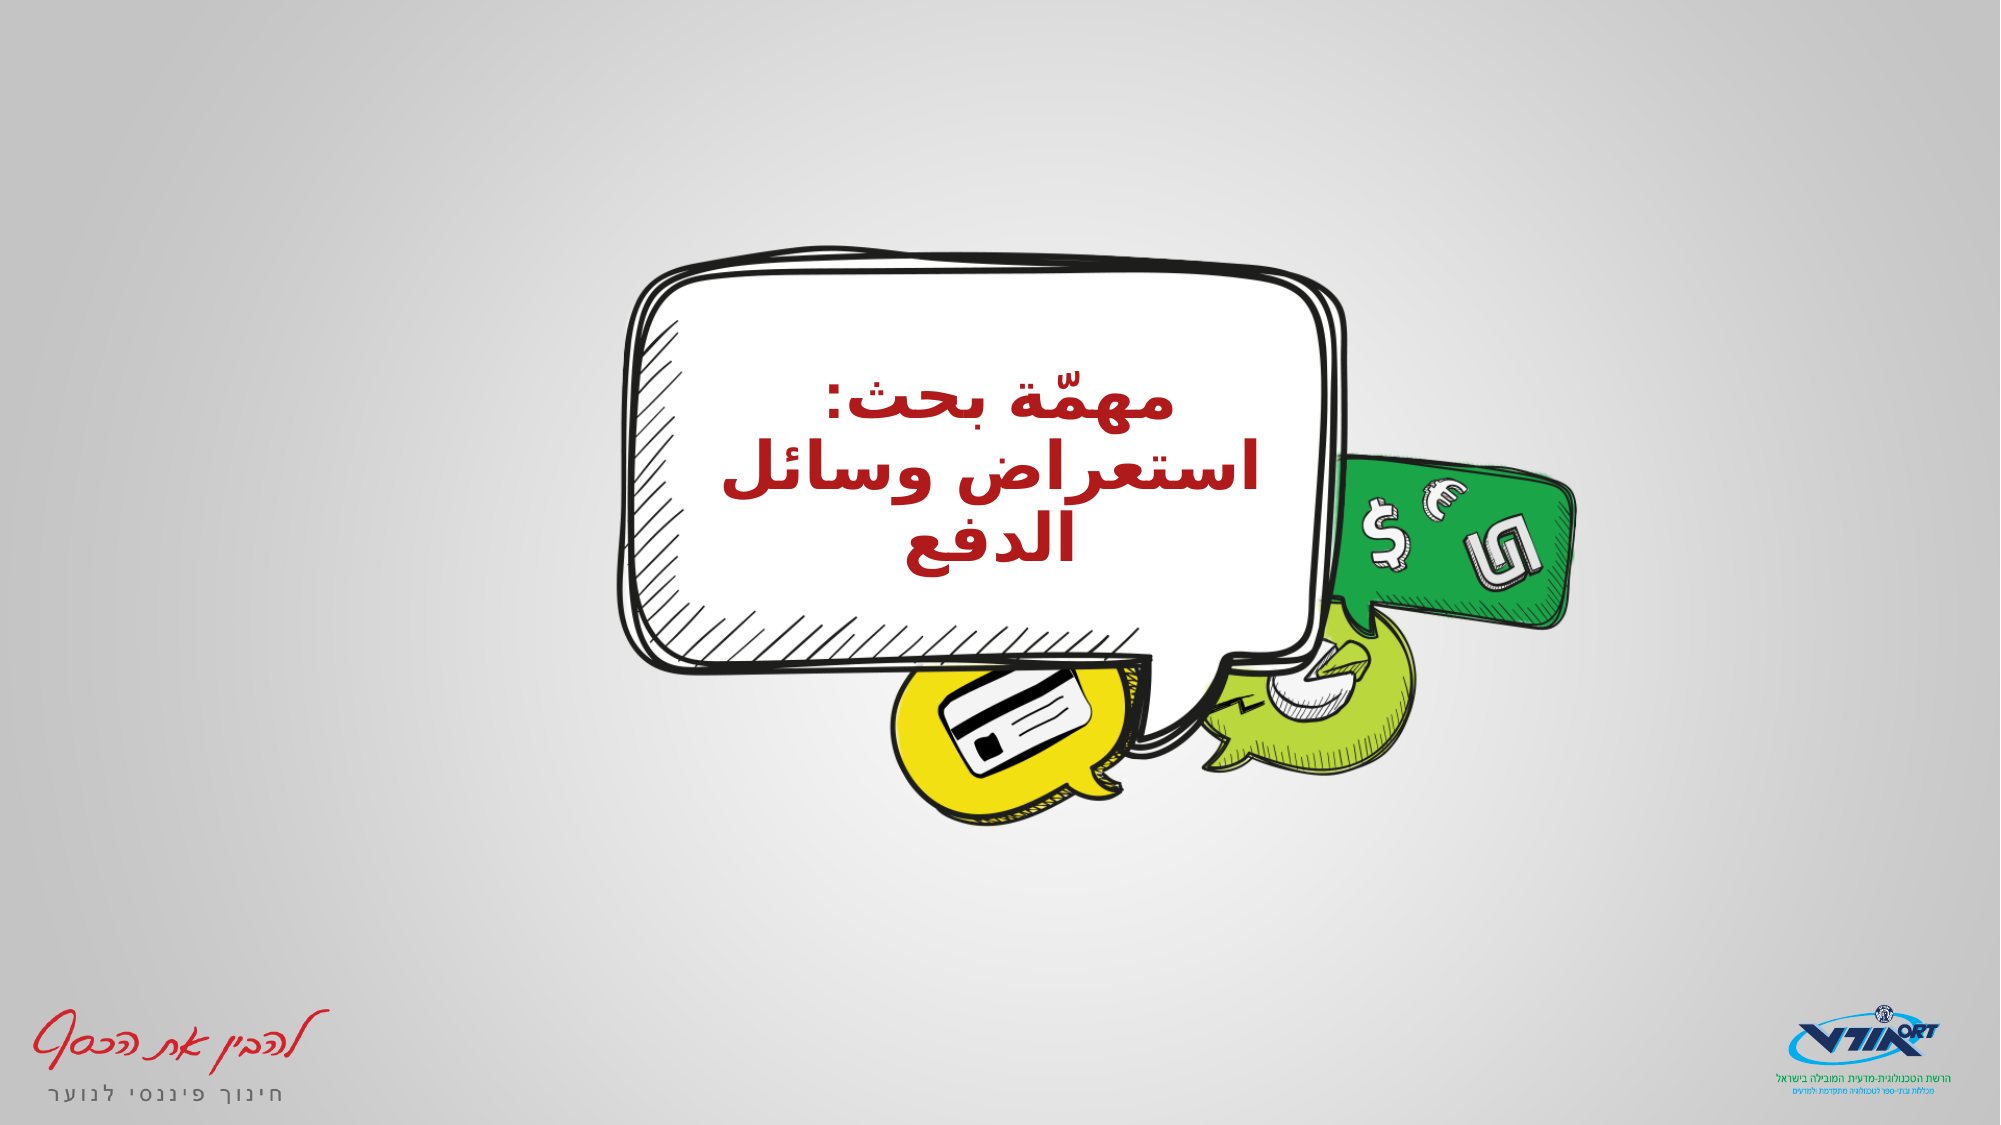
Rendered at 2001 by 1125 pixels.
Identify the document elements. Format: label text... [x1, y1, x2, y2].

picture [0, 0, 2000, 1125]
title مهمّة بحث: استعراض وسائل الدفع [645, 309, 1338, 628]
